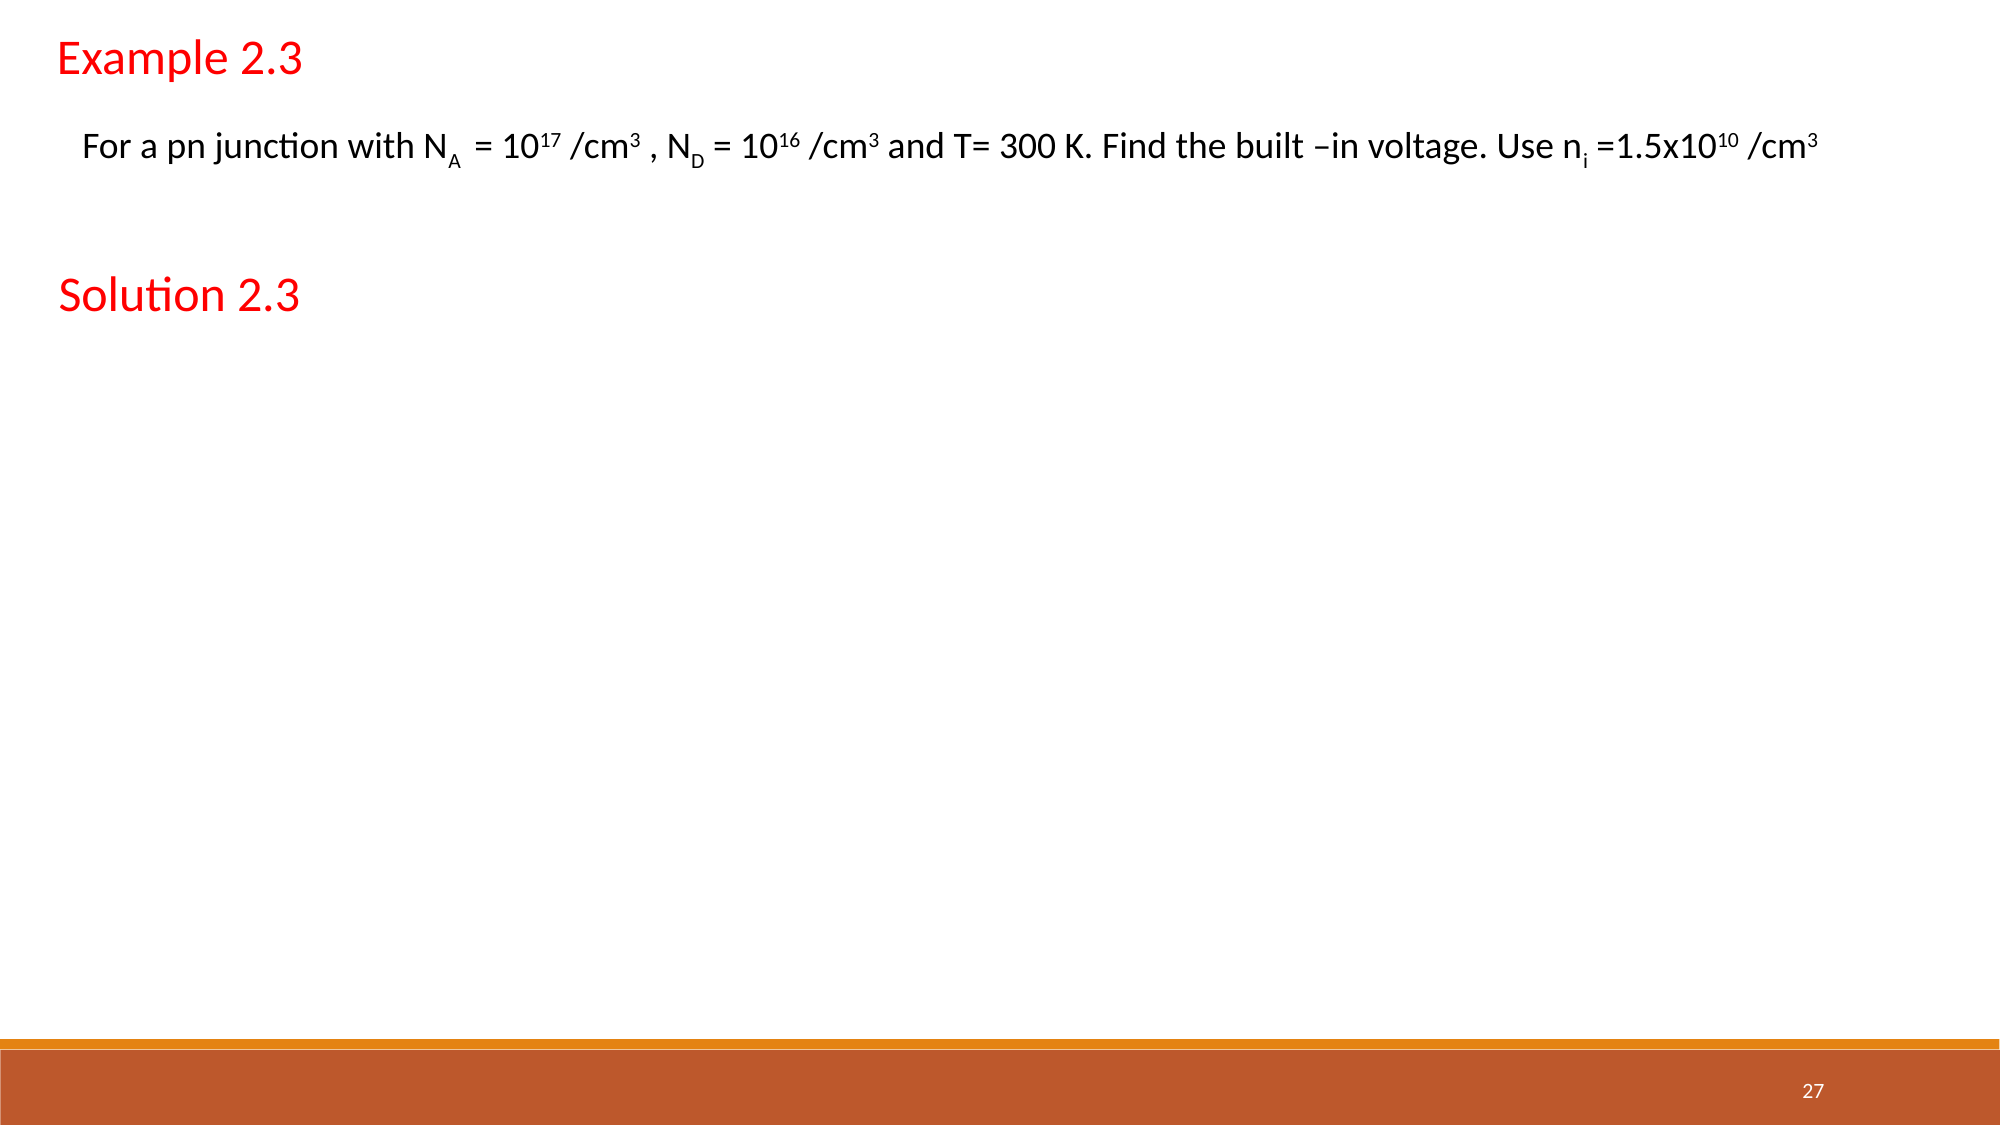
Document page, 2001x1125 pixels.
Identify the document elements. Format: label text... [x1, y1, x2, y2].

text_box Solution 2.3 [43, 253, 316, 329]
slide_number 27 [1624, 1059, 1840, 1120]
text_box Example 2.3 [42, 16, 436, 92]
text_box For a pn junction with NA = 1017 /cm3 , ND = 1016 /cm3 and T= 300 K. Find the built –in voltage. Use ni =1.5x1010 /cm3 [67, 114, 1872, 180]
